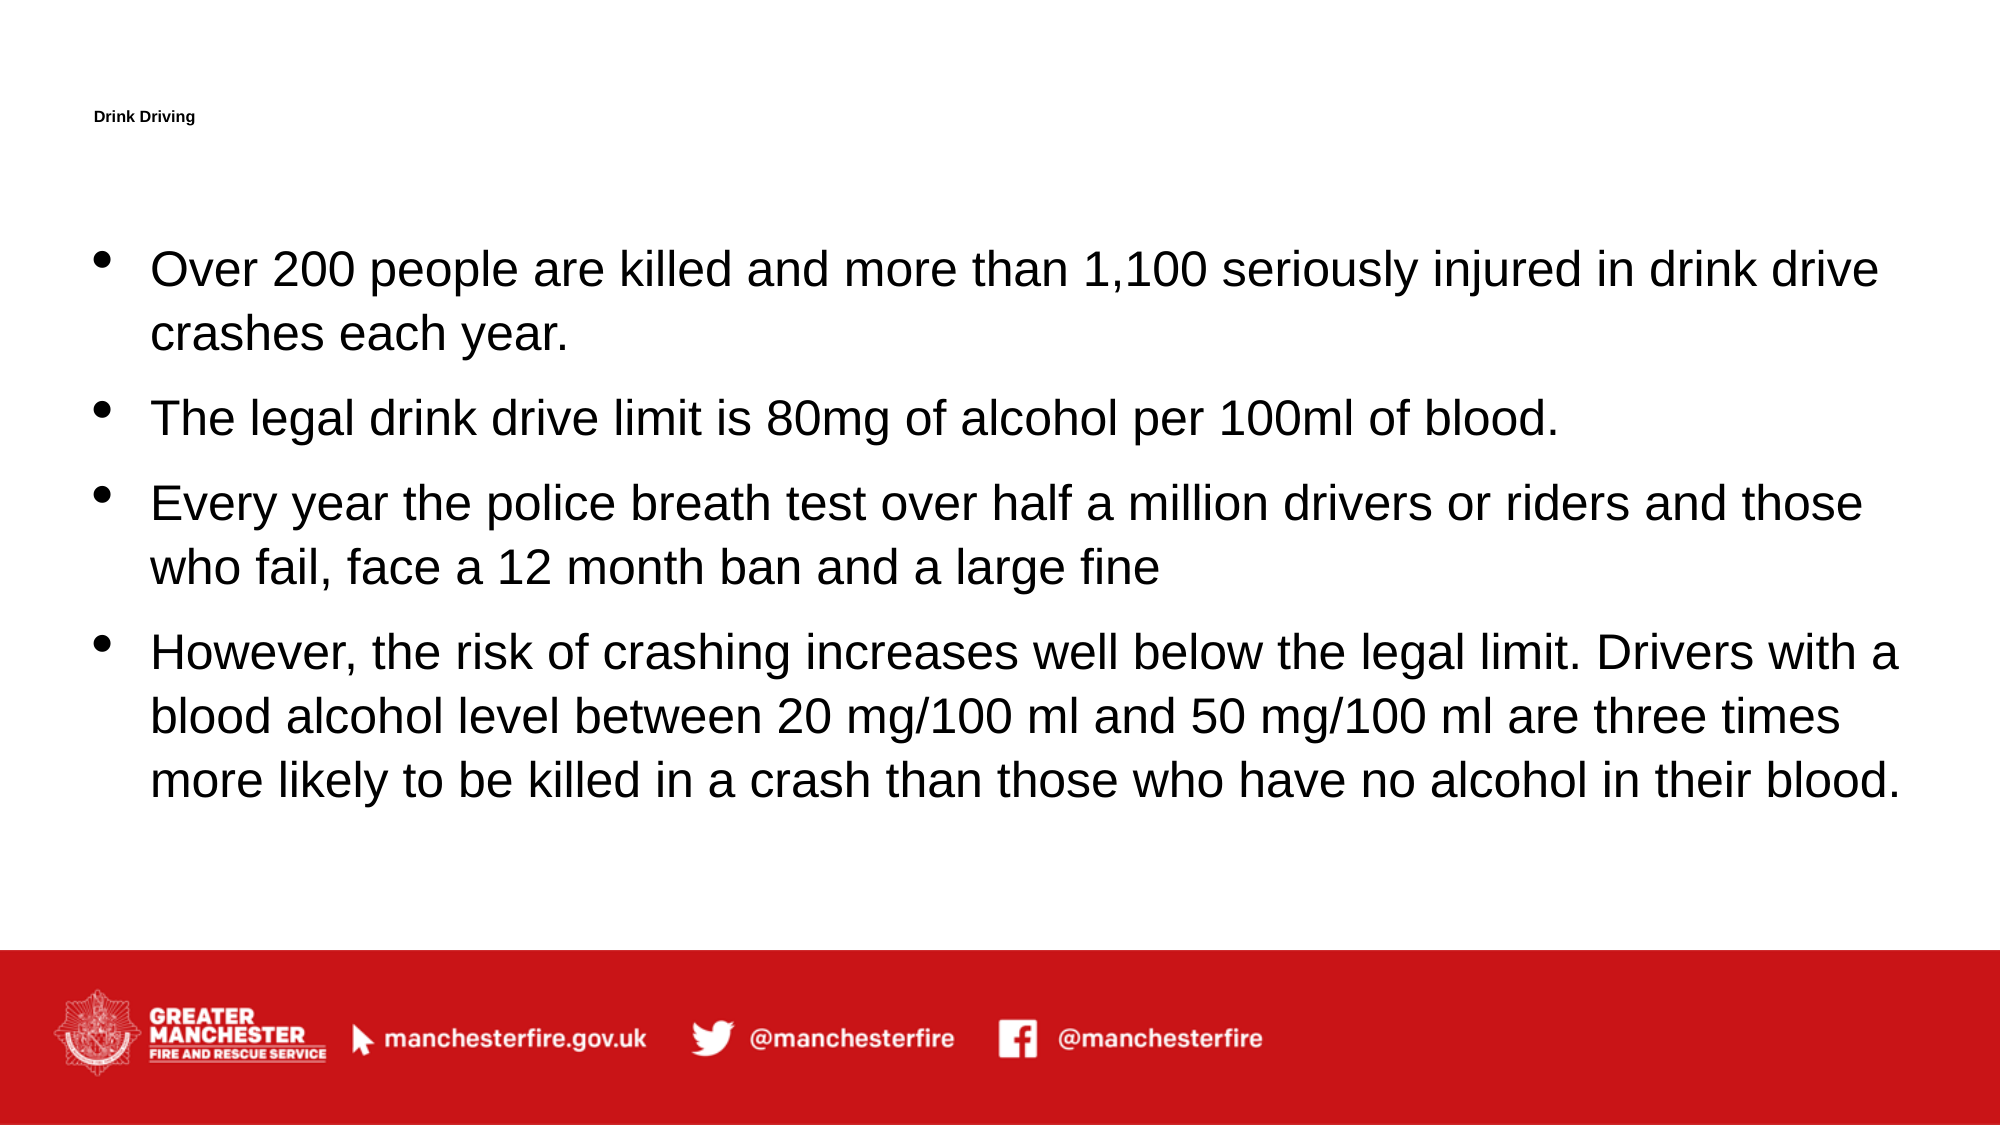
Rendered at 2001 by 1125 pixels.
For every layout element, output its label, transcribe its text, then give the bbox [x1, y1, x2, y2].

picture [0, 950, 2000, 1125]
list Over 200 people are killed and more than 1,100 seriously injured in drink drive crashes each year. The legal drink drive limit is 80mg of alcohol per 100ml of blood. Every year the police breath test over half a million drivers or riders and those who fail, face a 12 month ban and a large fine However, the risk of crashing increases well below the legal limit. Drivers with a blood alcohol level between 20 mg/100 ml and 50 mg/100 ml are three times more likely to be killed in a crash than those who have no alcohol in their blood. [78, 224, 1956, 843]
title Drink Driving [78, 51, 1804, 170]
